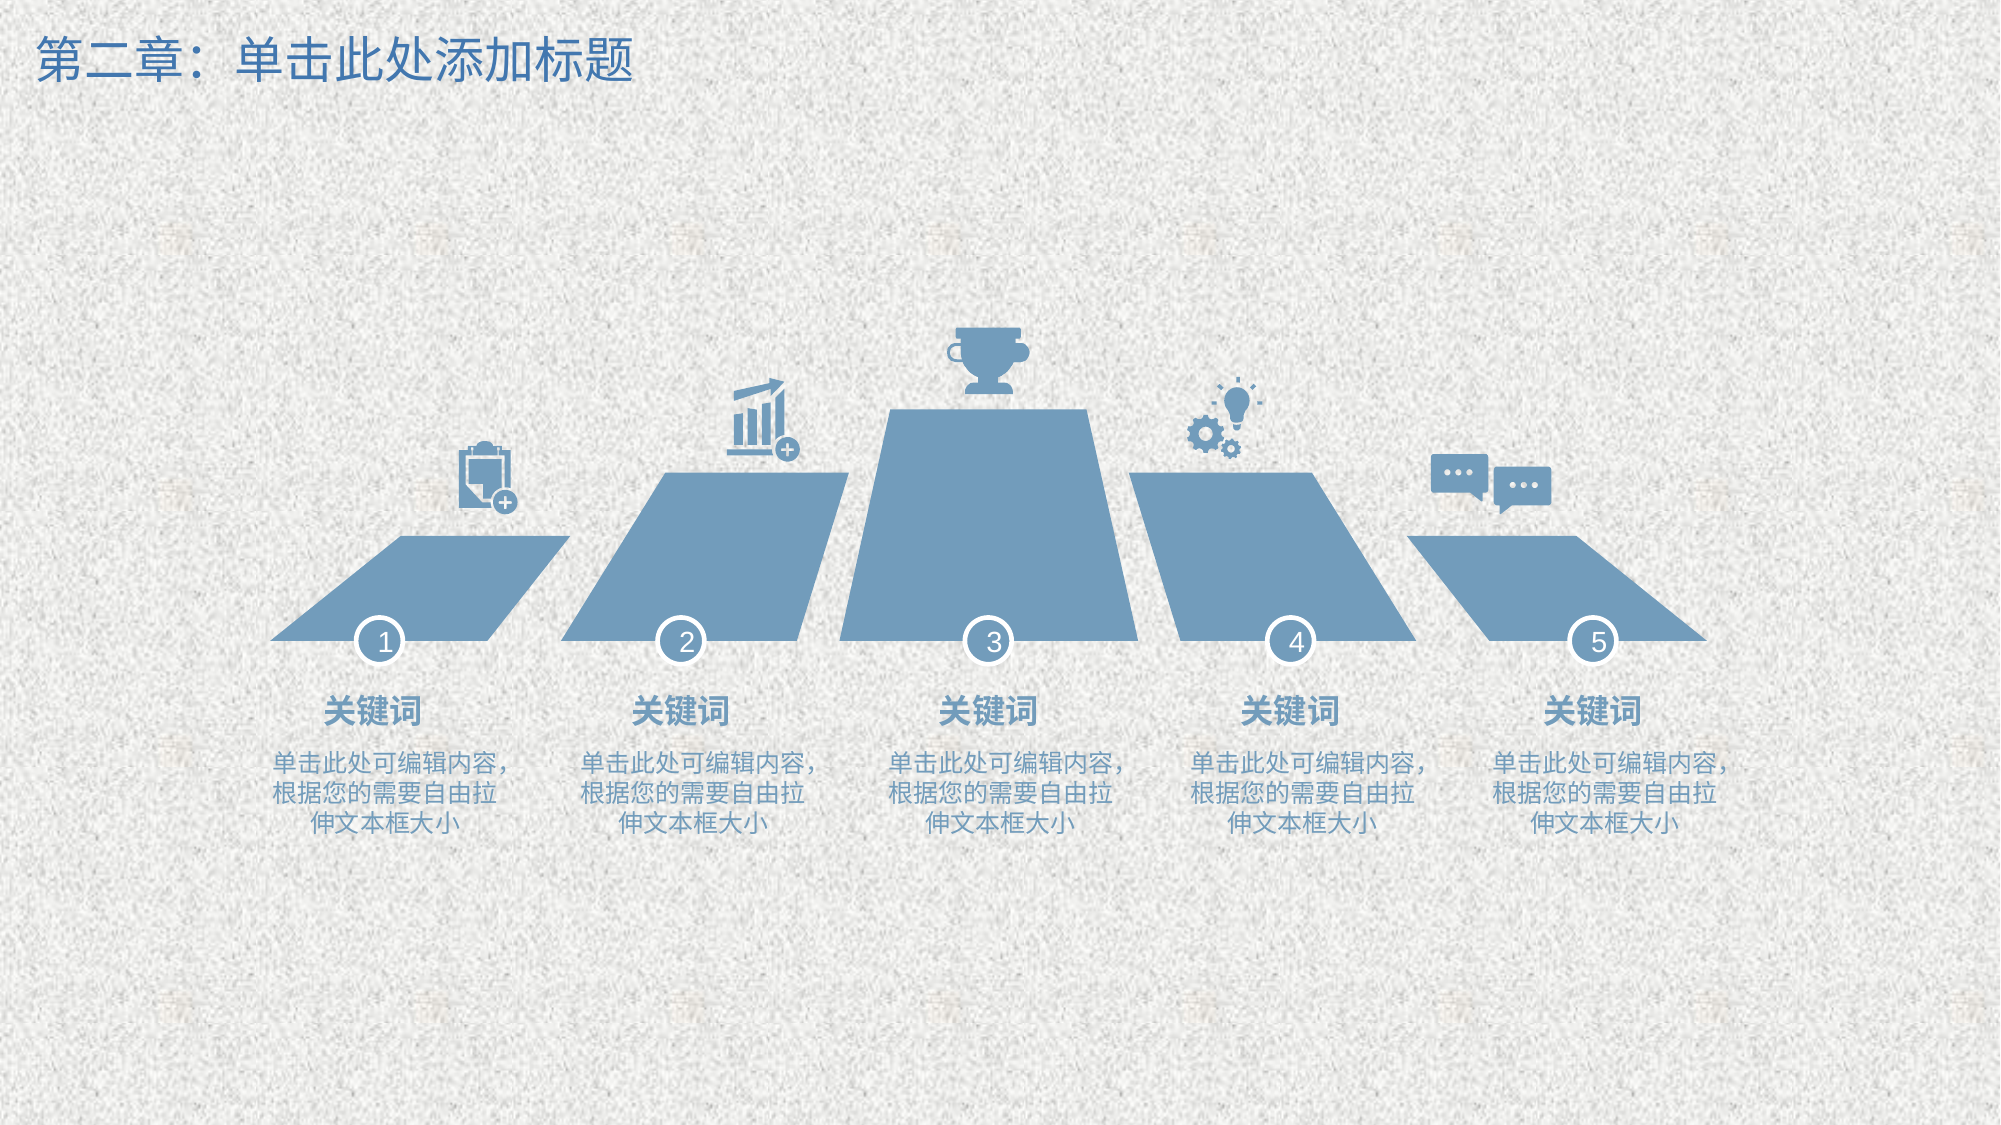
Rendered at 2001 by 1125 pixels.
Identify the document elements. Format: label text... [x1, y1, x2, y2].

text_box 3 [963, 616, 1013, 666]
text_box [797, 689, 1098, 839]
text_box [839, 409, 1139, 641]
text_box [947, 327, 1030, 394]
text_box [726, 377, 800, 462]
text_box 1 [355, 616, 404, 666]
text_box [1493, 466, 1552, 515]
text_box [1186, 376, 1263, 460]
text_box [458, 440, 518, 515]
text_box 5 [1568, 616, 1618, 666]
text_box [270, 535, 571, 641]
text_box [181, 689, 489, 839]
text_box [489, 689, 797, 839]
text_box [560, 472, 849, 641]
text_box [1406, 535, 1707, 641]
picture [0, 0, 2001, 1125]
text_box [1128, 472, 1417, 641]
text_box 第二章：单击此处添加标题 [19, 20, 665, 96]
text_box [1401, 689, 1785, 839]
text_box 4 [1266, 616, 1316, 666]
text_box [1430, 454, 1489, 502]
text_box 2 [656, 616, 706, 666]
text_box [1098, 689, 1401, 839]
